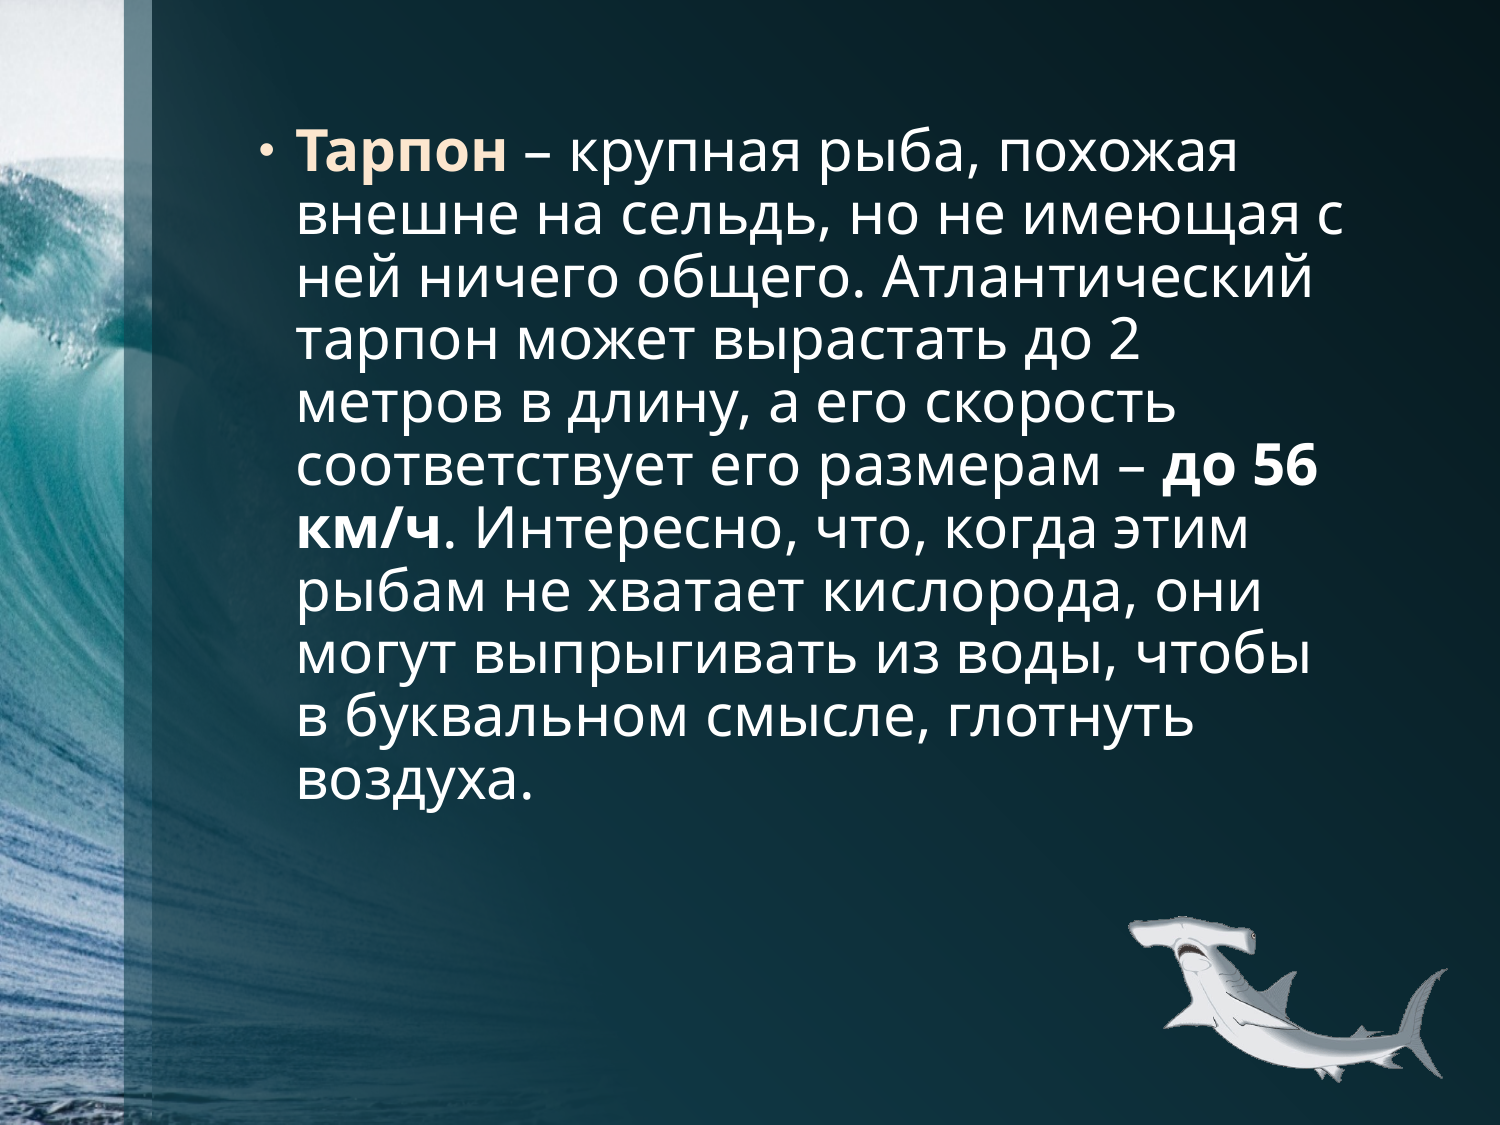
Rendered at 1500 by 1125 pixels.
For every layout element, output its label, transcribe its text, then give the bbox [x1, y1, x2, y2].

picture [0, 0, 1500, 1125]
list Тарпон – крупная рыба, похожая внешне на сельдь, но не имеющая с ней ничего общего. Атлантический тарпон может вырастать до 2 метров в длину, а его скорость соответствует его размерам – до 56 км/ч. Интересно, что, когда этим рыбам не хватает кислорода, они могут выпрыгивать из воды, чтобы в буквальном смысле, глотнуть воздуха. [243, 113, 1369, 1025]
